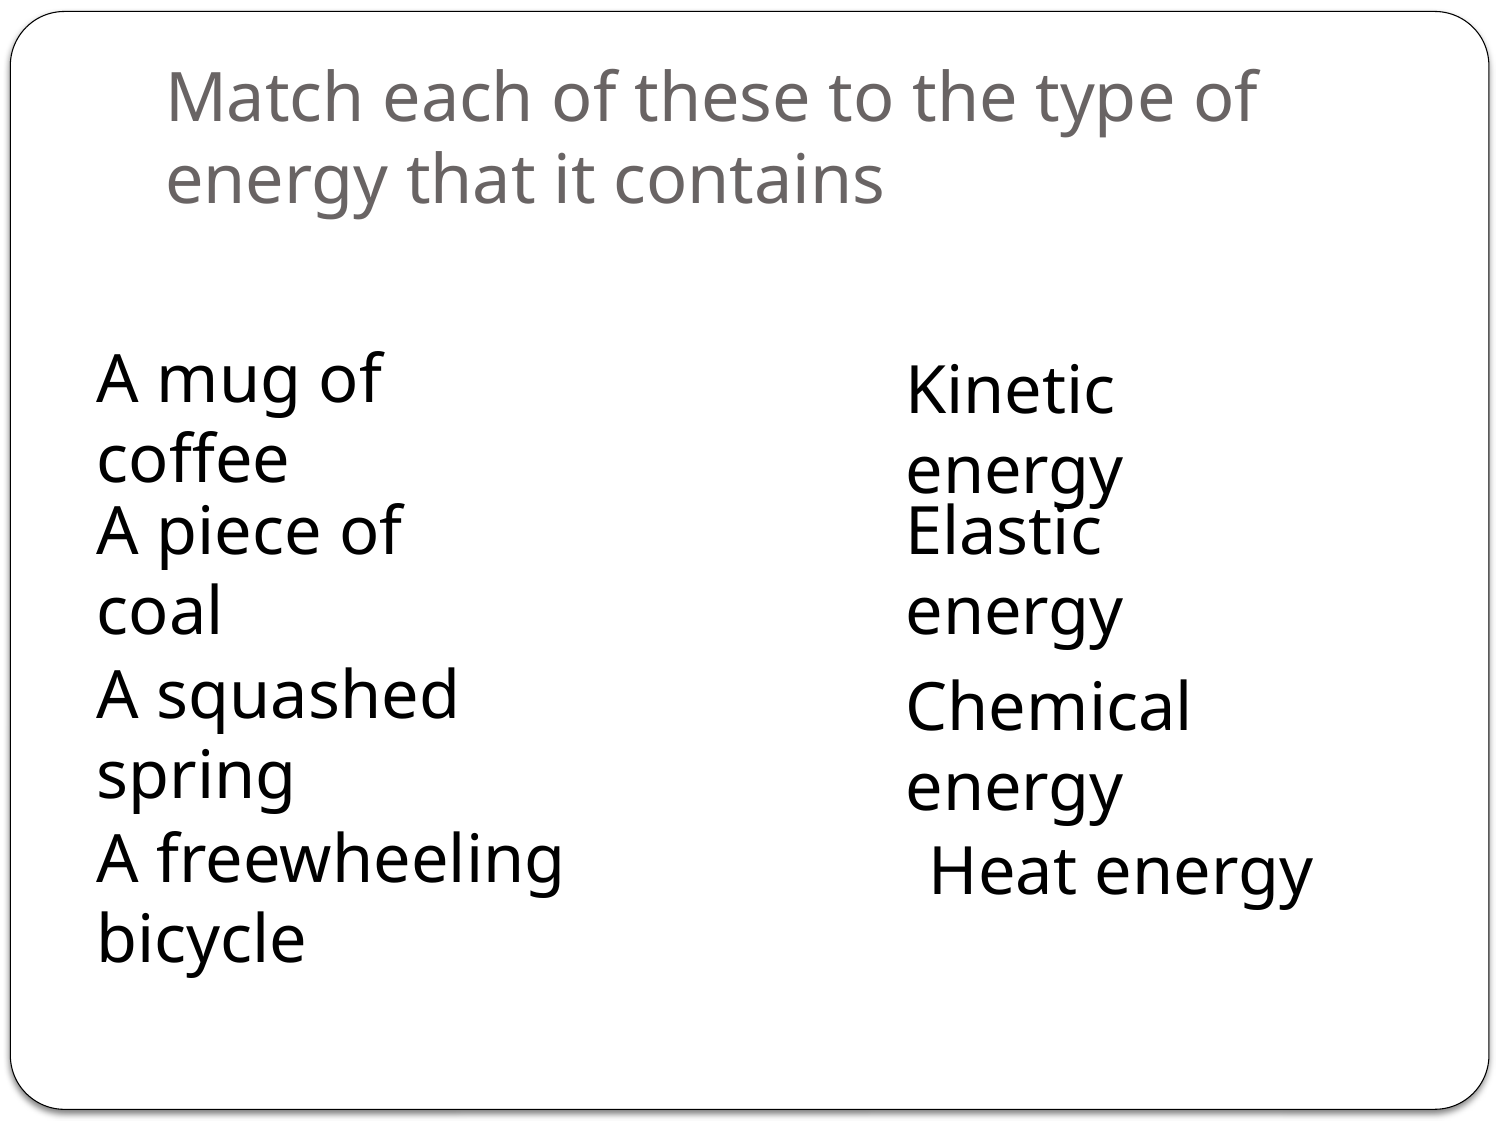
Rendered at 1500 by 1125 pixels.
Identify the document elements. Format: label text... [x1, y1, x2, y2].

text_box Chemical energy [890, 656, 1348, 831]
text_box A mug of coffee [82, 328, 539, 480]
text_box Elastic energy [890, 515, 1348, 656]
text_box Heat energy [914, 820, 1372, 915]
text_box Kinetic energy [890, 339, 1348, 515]
text_box A freewheeling bicycle [81, 808, 715, 984]
title Match each of these to the type of energy that it contains [150, 45, 1425, 233]
text_box A piece of coal [81, 480, 551, 656]
text_box A squashed spring [82, 644, 586, 808]
